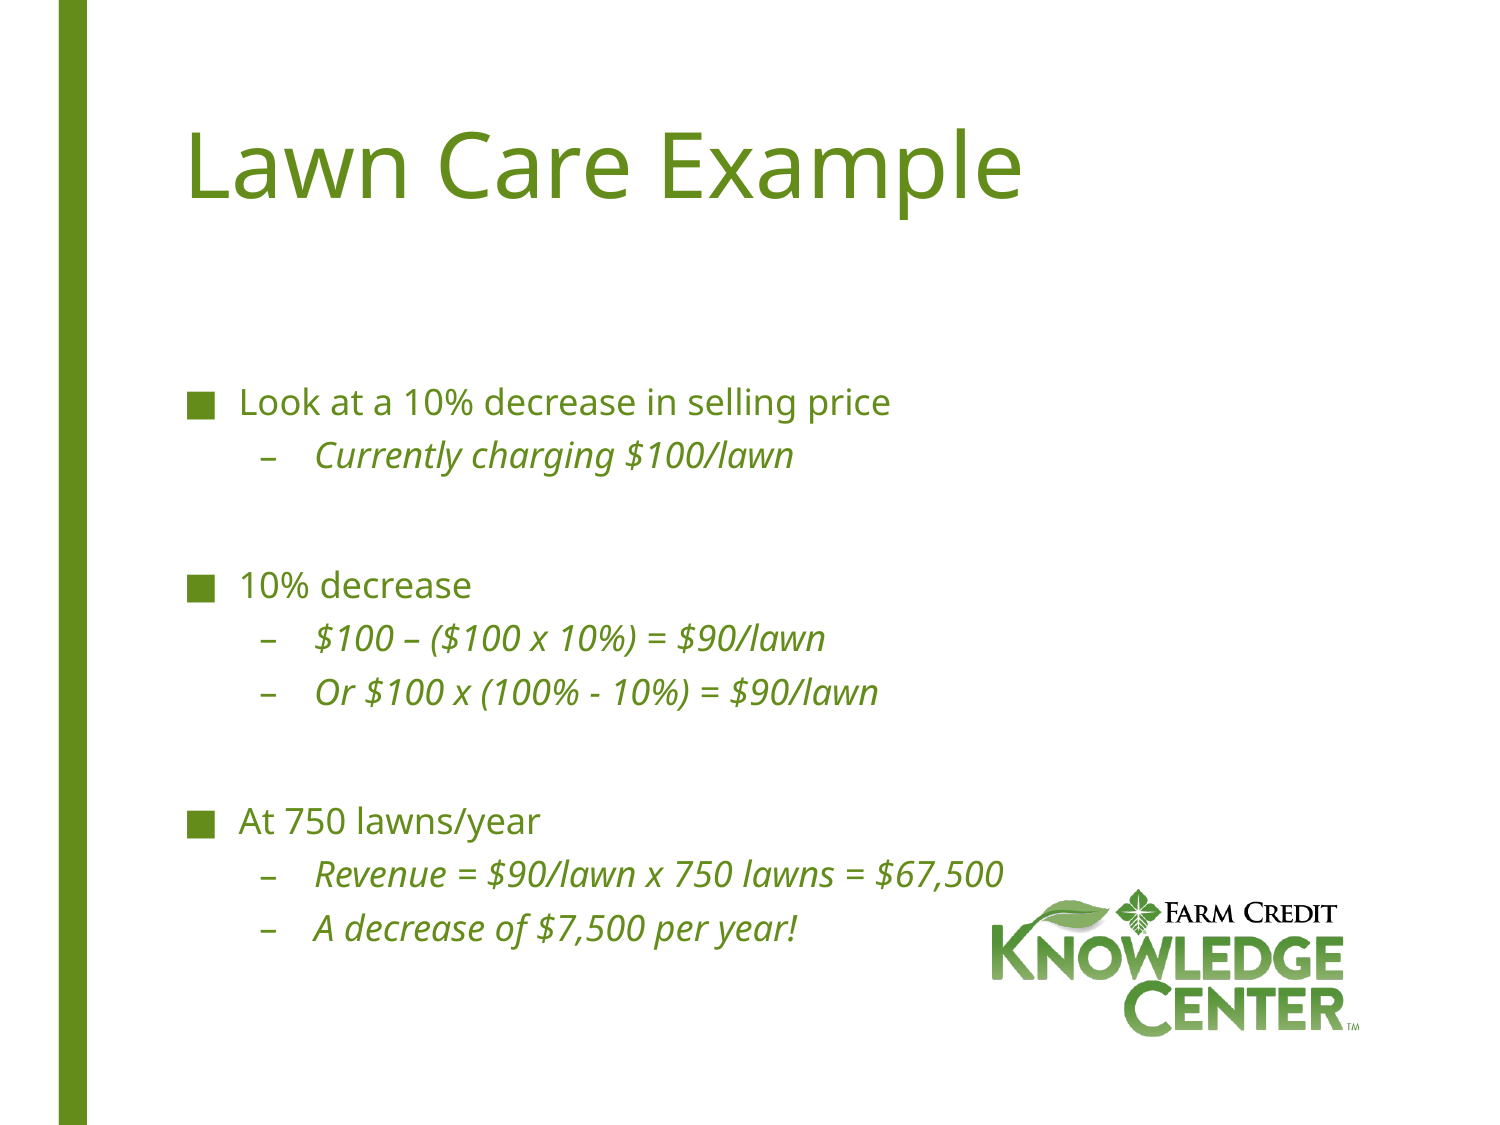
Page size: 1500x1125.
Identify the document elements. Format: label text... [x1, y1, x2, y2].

list Look at a 10% decrease in selling price Currently charging $100/lawn 10% decrease $100 – ($100 x 10%) = $90/lawn Or $100 x (100% - 10%) = $90/lawn At 750 lawns/year Revenue = $90/lawn x 750 lawns = $67,500 A decrease of $7,500 per year! [168, 375, 1351, 963]
picture [990, 887, 1362, 1038]
title Lawn Care Example [168, 112, 1351, 357]
